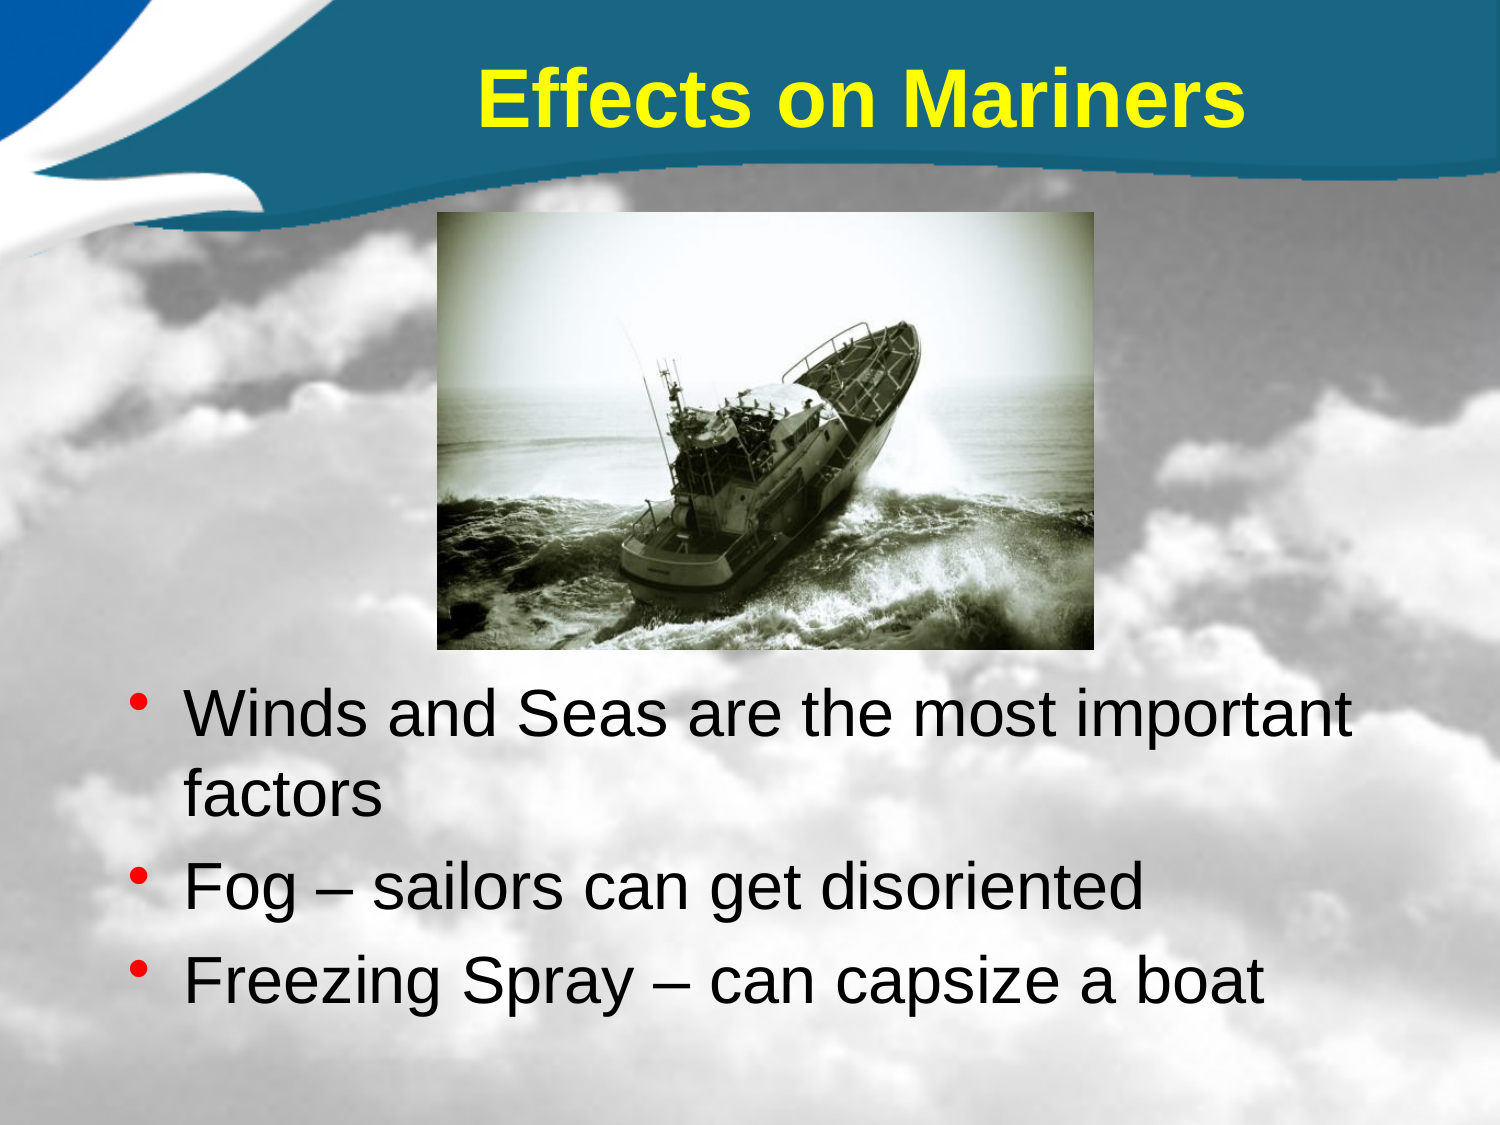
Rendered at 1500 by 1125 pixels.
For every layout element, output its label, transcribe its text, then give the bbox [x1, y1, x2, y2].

title Effects on Mariners [224, 0, 1500, 188]
picture [0, 0, 1500, 1125]
list Winds and Seas are the most important factors Fog – sailors can get disoriented Freezing Spray – can capsize a boat [112, 662, 1388, 1101]
